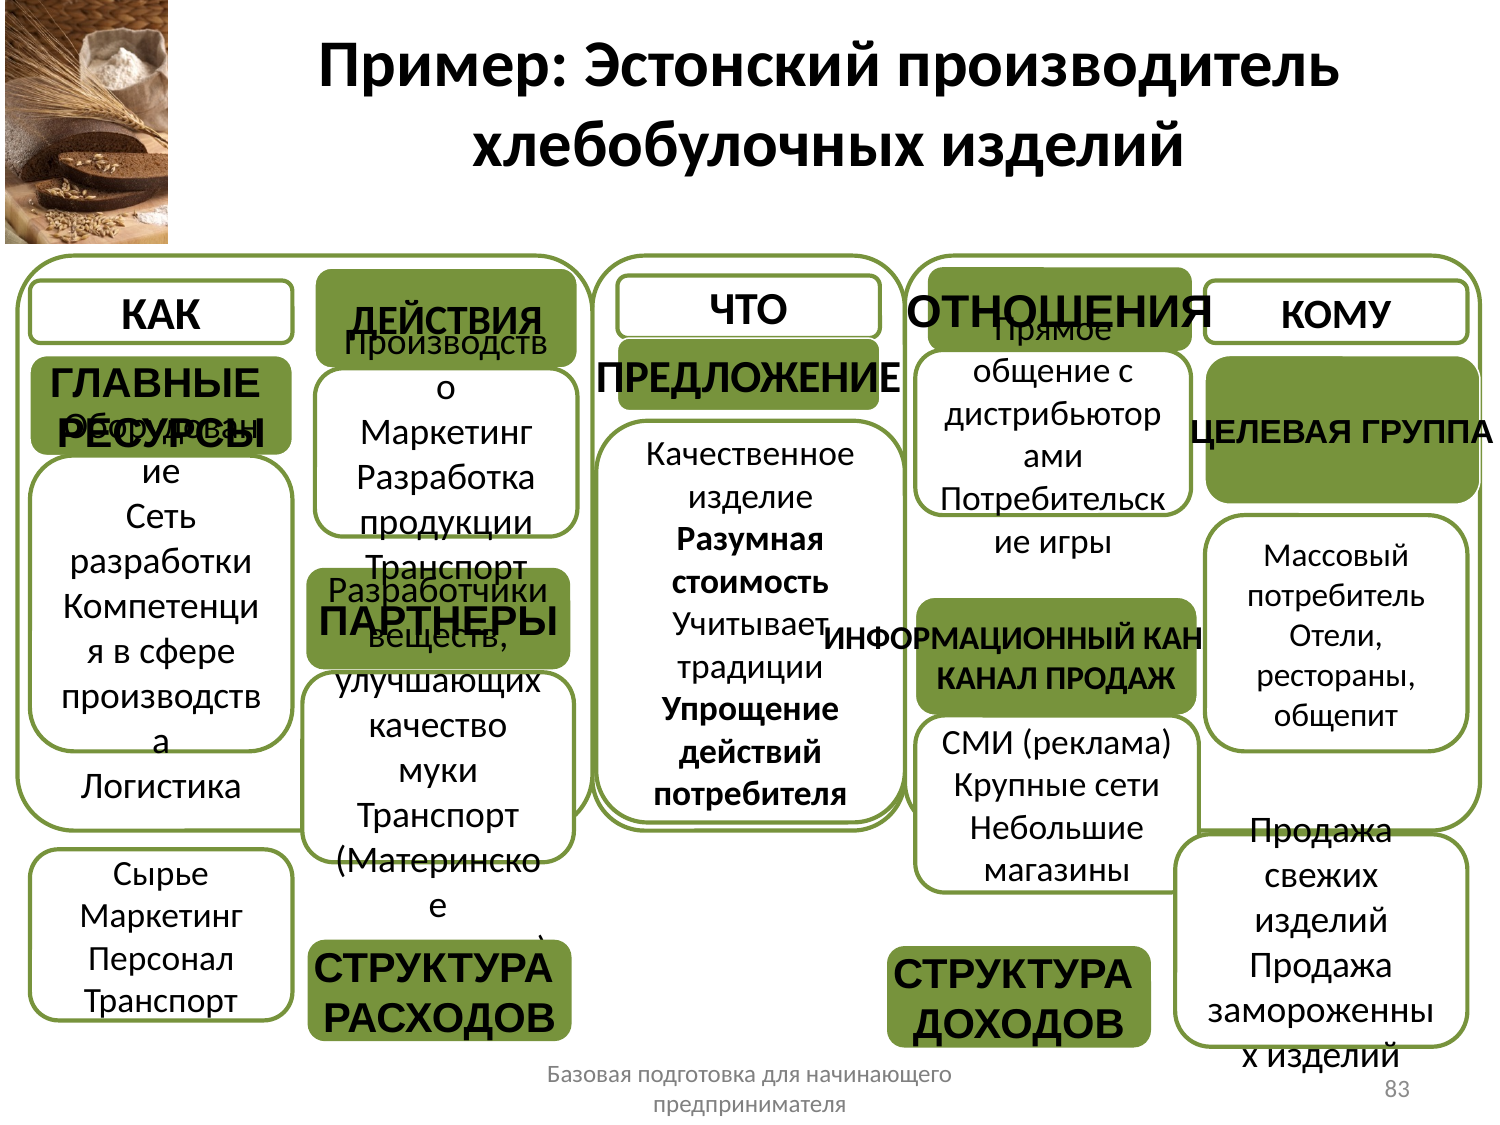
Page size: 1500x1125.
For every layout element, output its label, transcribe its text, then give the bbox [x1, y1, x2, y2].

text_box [302, 568, 575, 853]
title Пример: Эстонский производитель хлебобулочных изделий [195, 34, 1465, 165]
picture [5, 0, 169, 244]
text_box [887, 834, 1468, 1047]
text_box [915, 267, 1192, 516]
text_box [1204, 758, 1481, 831]
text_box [29, 355, 293, 752]
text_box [593, 255, 902, 336]
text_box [17, 255, 593, 831]
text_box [1204, 355, 1481, 752]
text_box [29, 849, 572, 1041]
slide_number 83 [1074, 1057, 1425, 1118]
footer Базовая подготовка для начинающего предпринимателя [512, 1057, 988, 1118]
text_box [596, 337, 906, 823]
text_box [904, 255, 1481, 597]
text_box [314, 267, 578, 537]
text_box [915, 596, 1200, 832]
